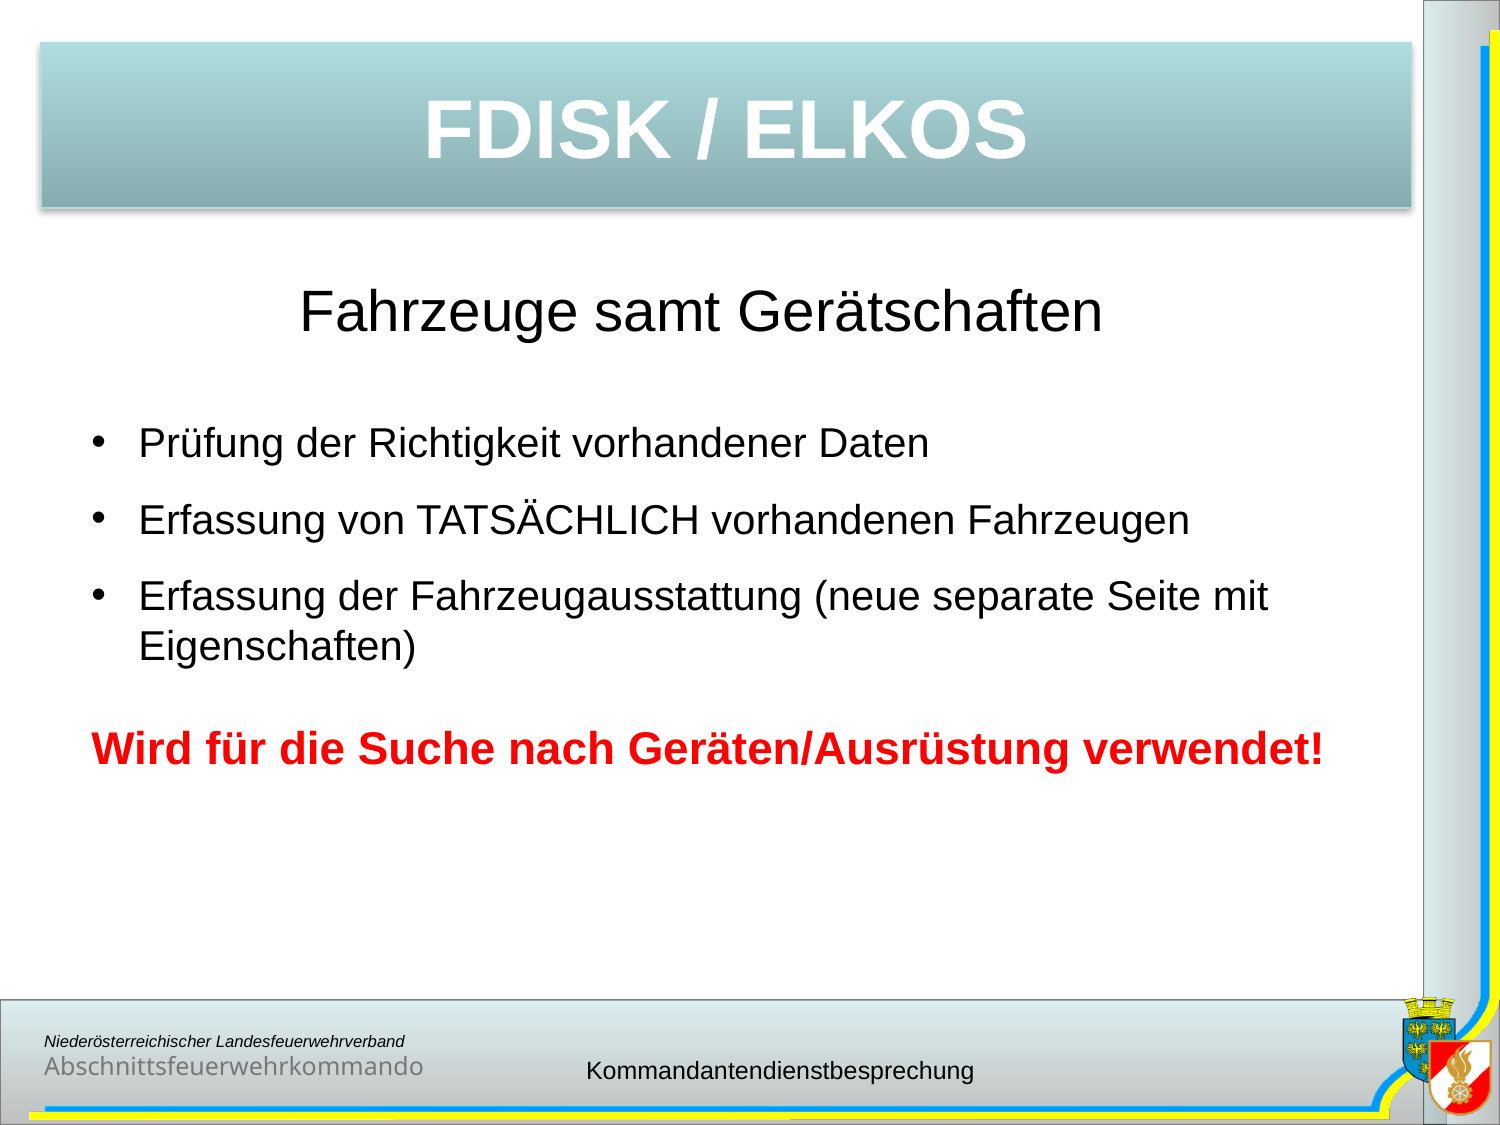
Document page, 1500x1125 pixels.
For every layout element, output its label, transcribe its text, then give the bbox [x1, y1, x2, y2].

text_box Fahrzeuge samt Gerätschaften [285, 265, 1121, 351]
text_box Prüfung der Richtigkeit vorhandener Daten Erfassung von TATSÄCHLICH vorhandenen Fahrzeugen Erfassung der Fahrzeugausstattung (neue separate Seite mit Eigenschaften) Wird für die Suche nach Geräten/Ausrüstung verwendet! [76, 408, 1388, 808]
text_box FDISK / ELKOS [40, 42, 1412, 209]
picture [29, 30, 1500, 1120]
footer Kommandantendienstbesprechung [489, 1046, 1072, 1095]
